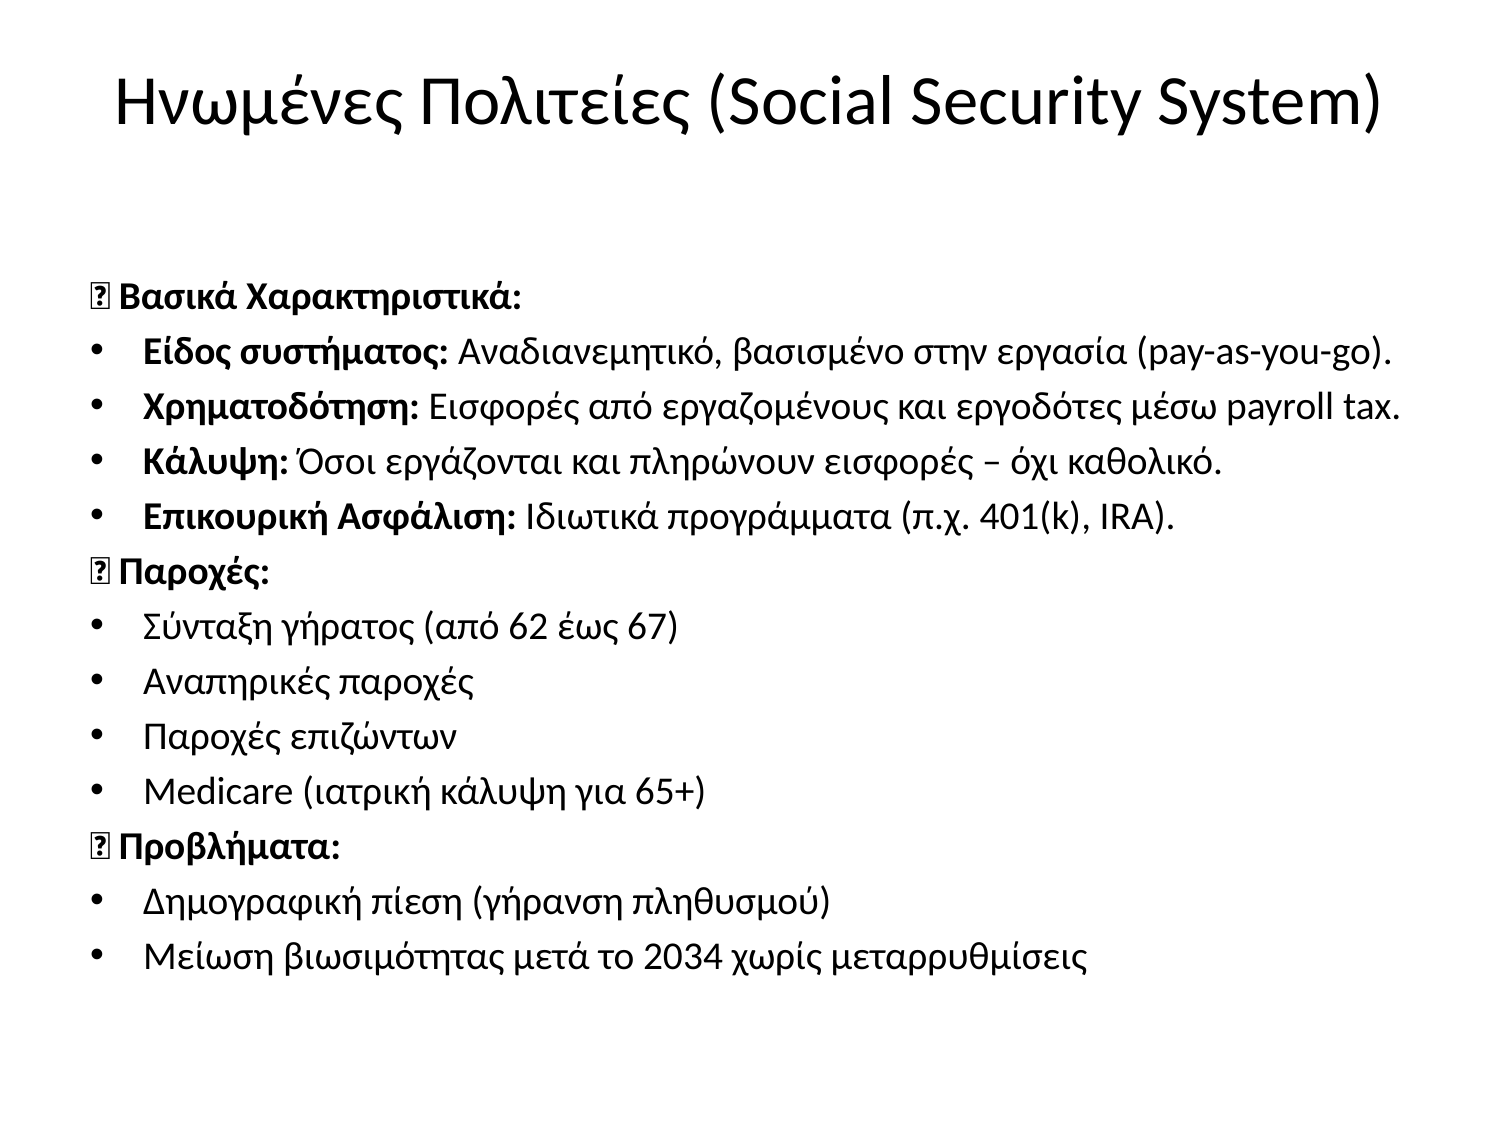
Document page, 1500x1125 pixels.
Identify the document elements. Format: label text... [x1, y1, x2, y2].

title Ηνωμένες Πολιτείες (Social Security System) [75, 45, 1425, 233]
list 🔹 Βασικά Χαρακτηριστικά: Είδος συστήματος: Αναδιανεμητικό, βασισμένο στην εργασία (pay-as-you-go). Χρηματοδότηση: Εισφορές από εργαζομένους και εργοδότες μέσω payroll tax. Κάλυψη: Όσοι εργάζονται και πληρώνουν εισφορές – όχι καθολικό. Επικουρική Ασφάλιση: Ιδιωτικά προγράμματα (π.χ. 401(k), IRA). 🔹 Παροχές: Σύνταξη γήρατος (από 62 έως 67) Αναπηρικές παροχές Παροχές επιζώντων Medicare (ιατρική κάλυψη για 65+) 🔹 Προβλήματα: Δημογραφική πίεση (γήρανση πληθυσμού) Μείωση βιωσιμότητας μετά το 2034 χωρίς μεταρρυθμίσεις [75, 262, 1425, 1005]
